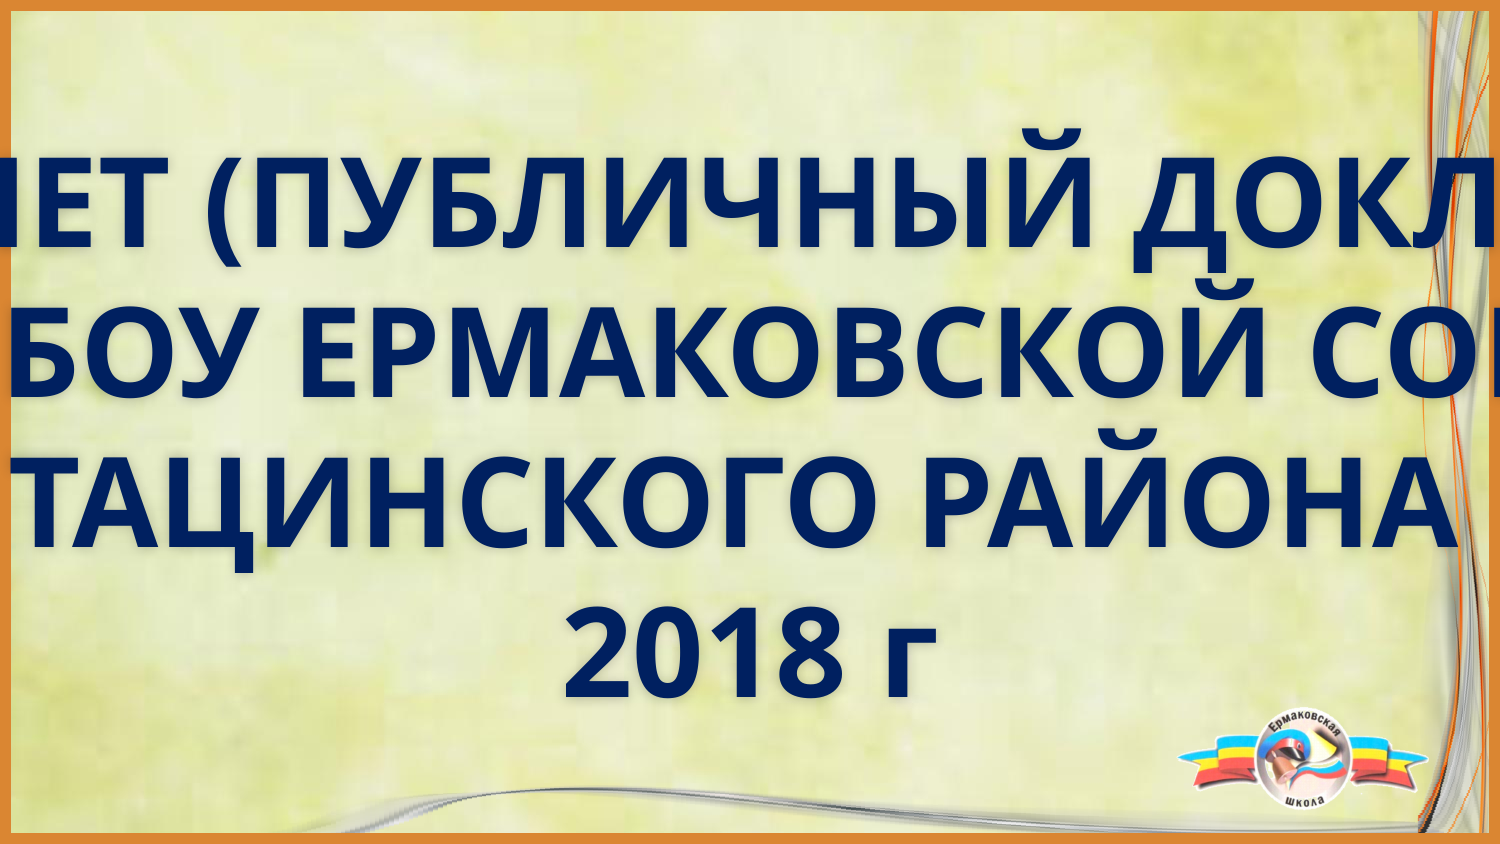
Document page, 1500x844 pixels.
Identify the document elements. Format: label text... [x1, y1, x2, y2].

text_box ОТЧЕТ (ПУБЛИЧНЫЙ ДОКЛАД) МБОУ ЕРМАКОВСКОЙ СОШ ТАЦИНСКОГО РАЙОНА 2018 г [0, 114, 1500, 730]
picture [11, 11, 1489, 114]
picture [11, 631, 1489, 844]
